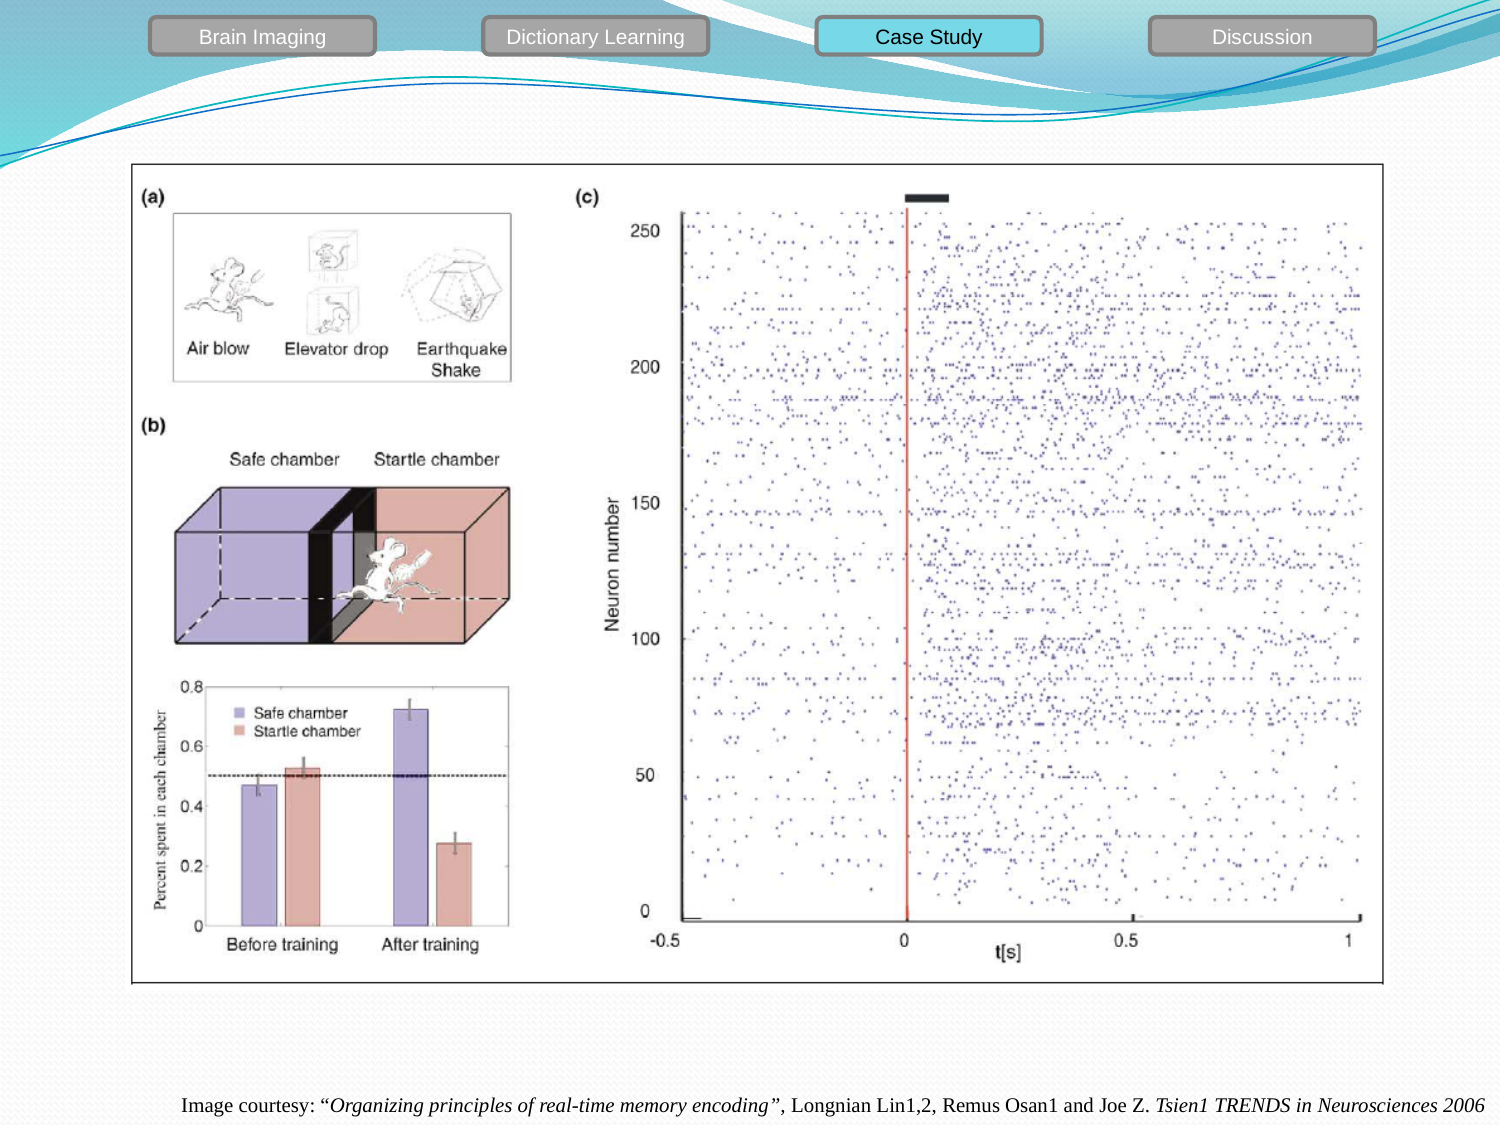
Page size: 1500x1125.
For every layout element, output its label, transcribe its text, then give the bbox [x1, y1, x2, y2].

text_box Discussion [1147, 14, 1378, 57]
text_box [125, 160, 1389, 990]
text_box Dictionary Learning [481, 14, 711, 57]
text_box Case Study [814, 14, 1044, 57]
text_box Brain Imaging [147, 14, 378, 57]
text_box Image courtesy: “Organizing principles of real-time memory encoding”, Longnian Lin1,2, Remus Osan1 and Joe Z. Tsien1 TRENDS in Neurosciences 2006 [0, 1084, 1500, 1125]
